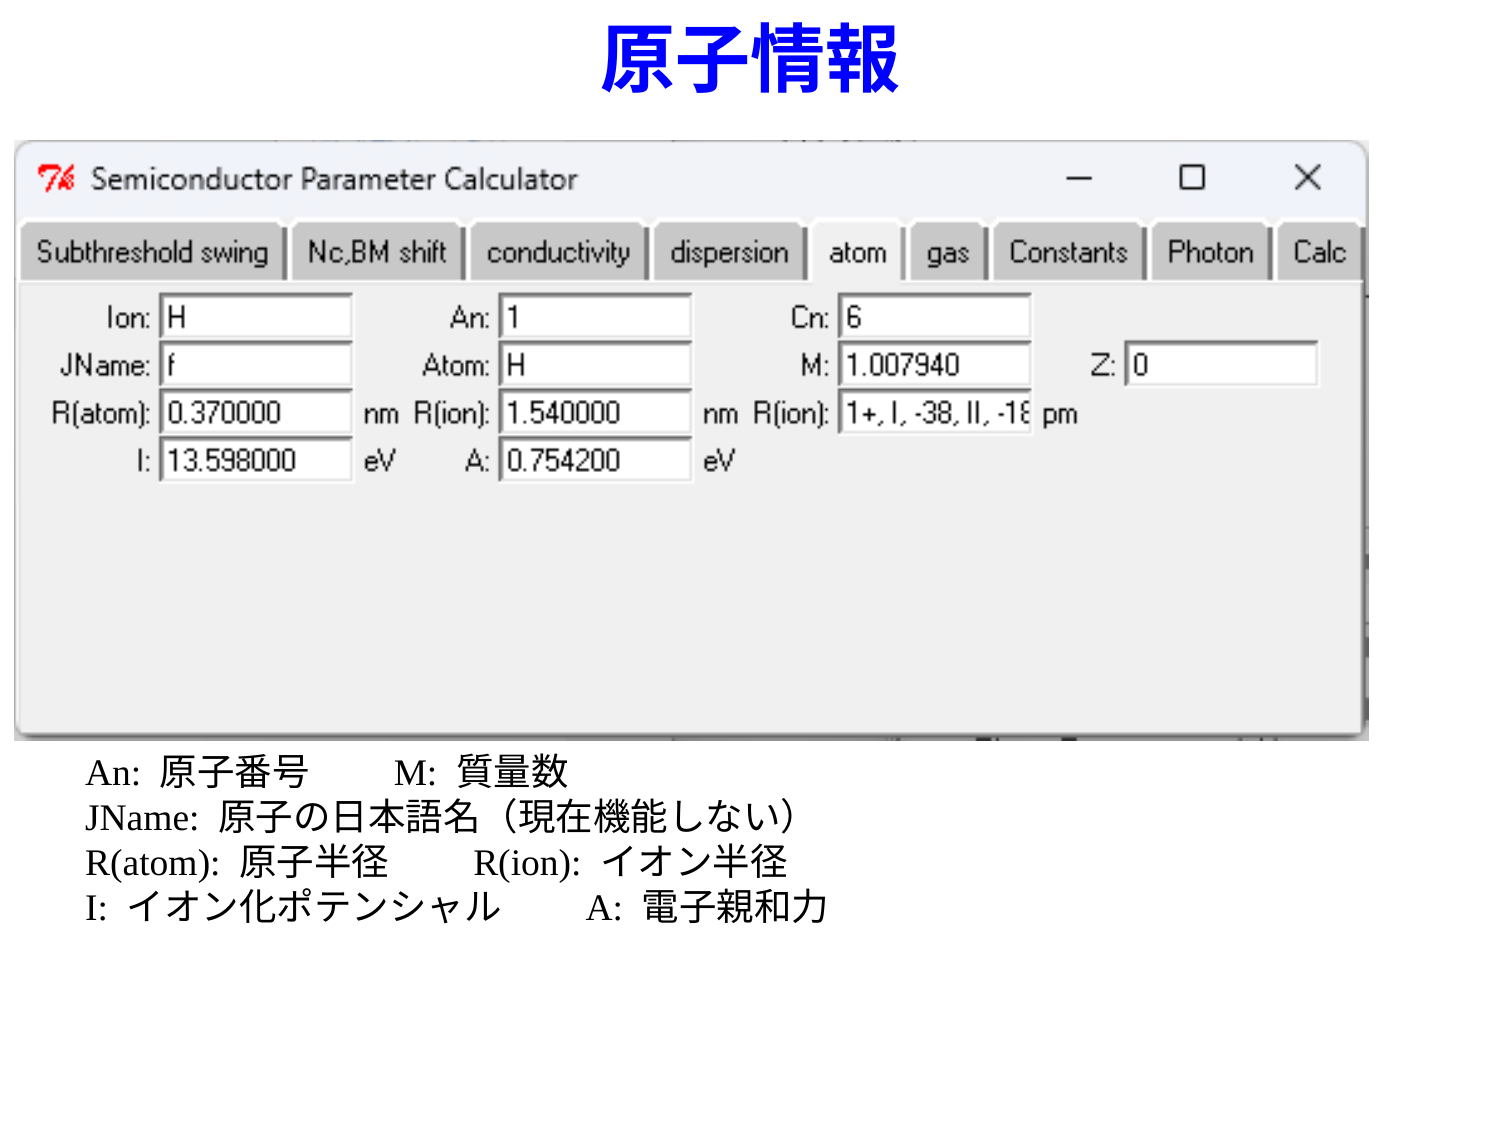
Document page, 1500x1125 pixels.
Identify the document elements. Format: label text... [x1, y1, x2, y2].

text_box An: 原子番号 M: 質量数 JName: 原子の日本語名（現在機能しない） R(atom): 原子半径 R(ion): イオン半径 I: イオン化ポテンシャル A: 電子親和力 [70, 740, 1449, 936]
text_box 原子情報 [0, 0, 1500, 114]
picture [13, 139, 1369, 741]
